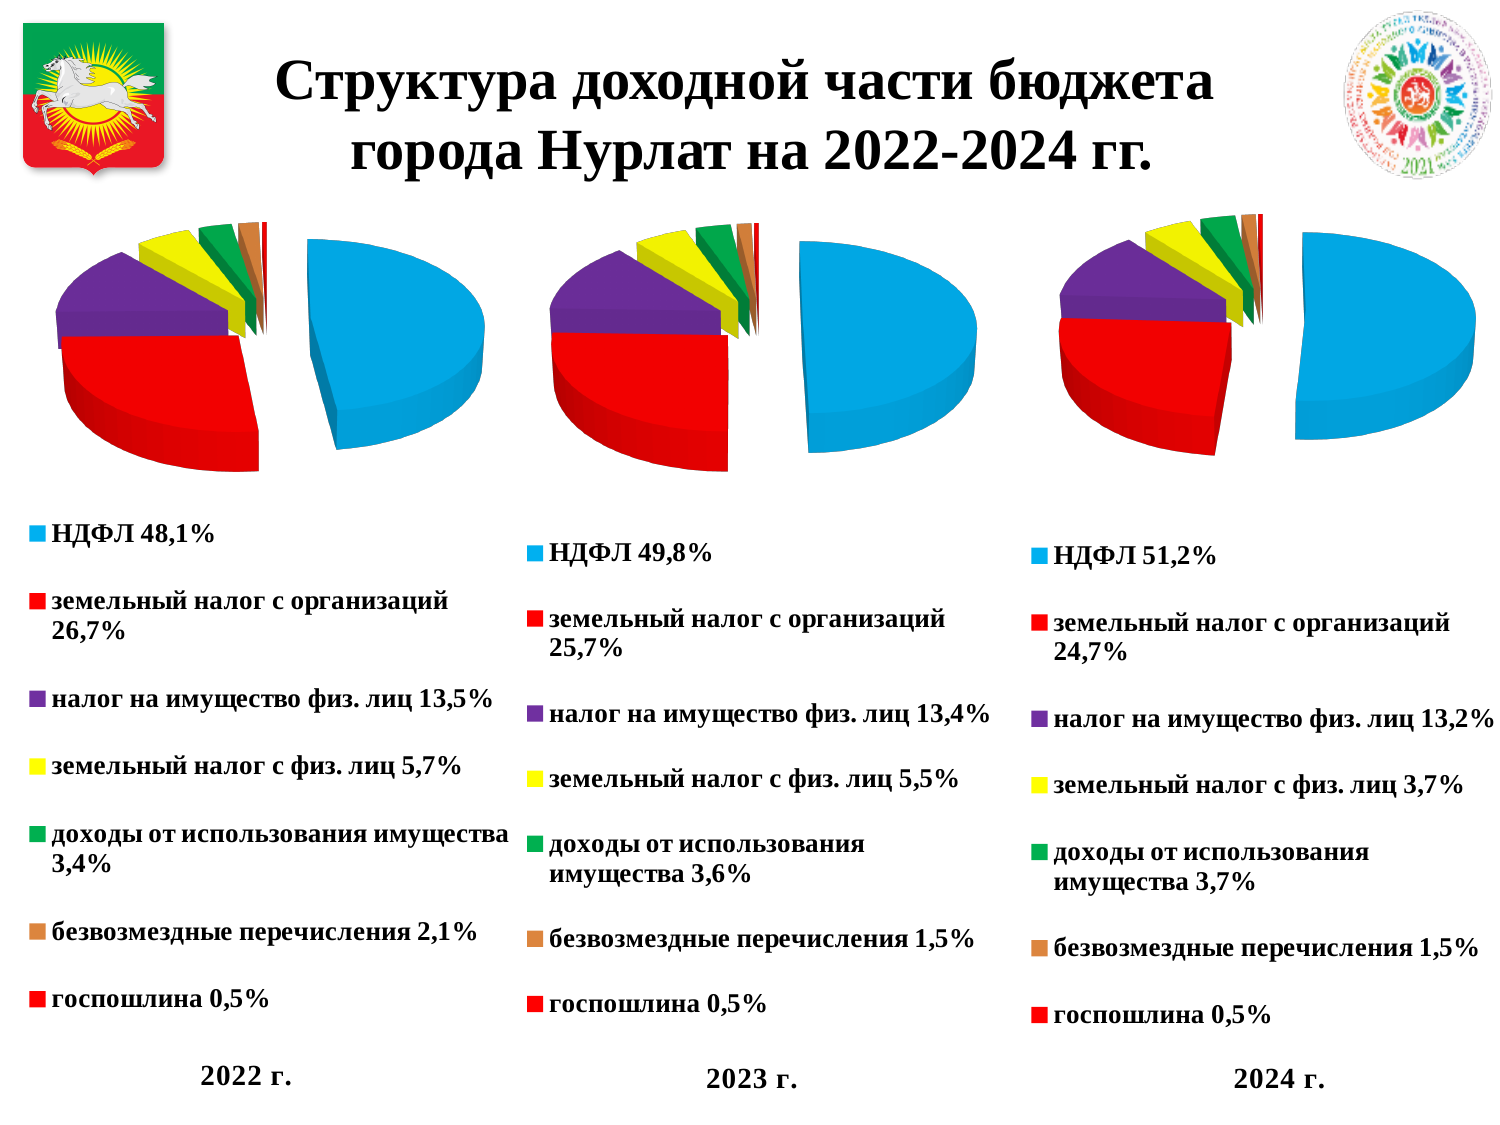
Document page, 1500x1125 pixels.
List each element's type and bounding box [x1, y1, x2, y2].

chart [1019, 0, 1500, 1125]
picture [1335, 2, 1500, 188]
chart [23, 0, 1008, 1125]
picture [23, 23, 165, 176]
